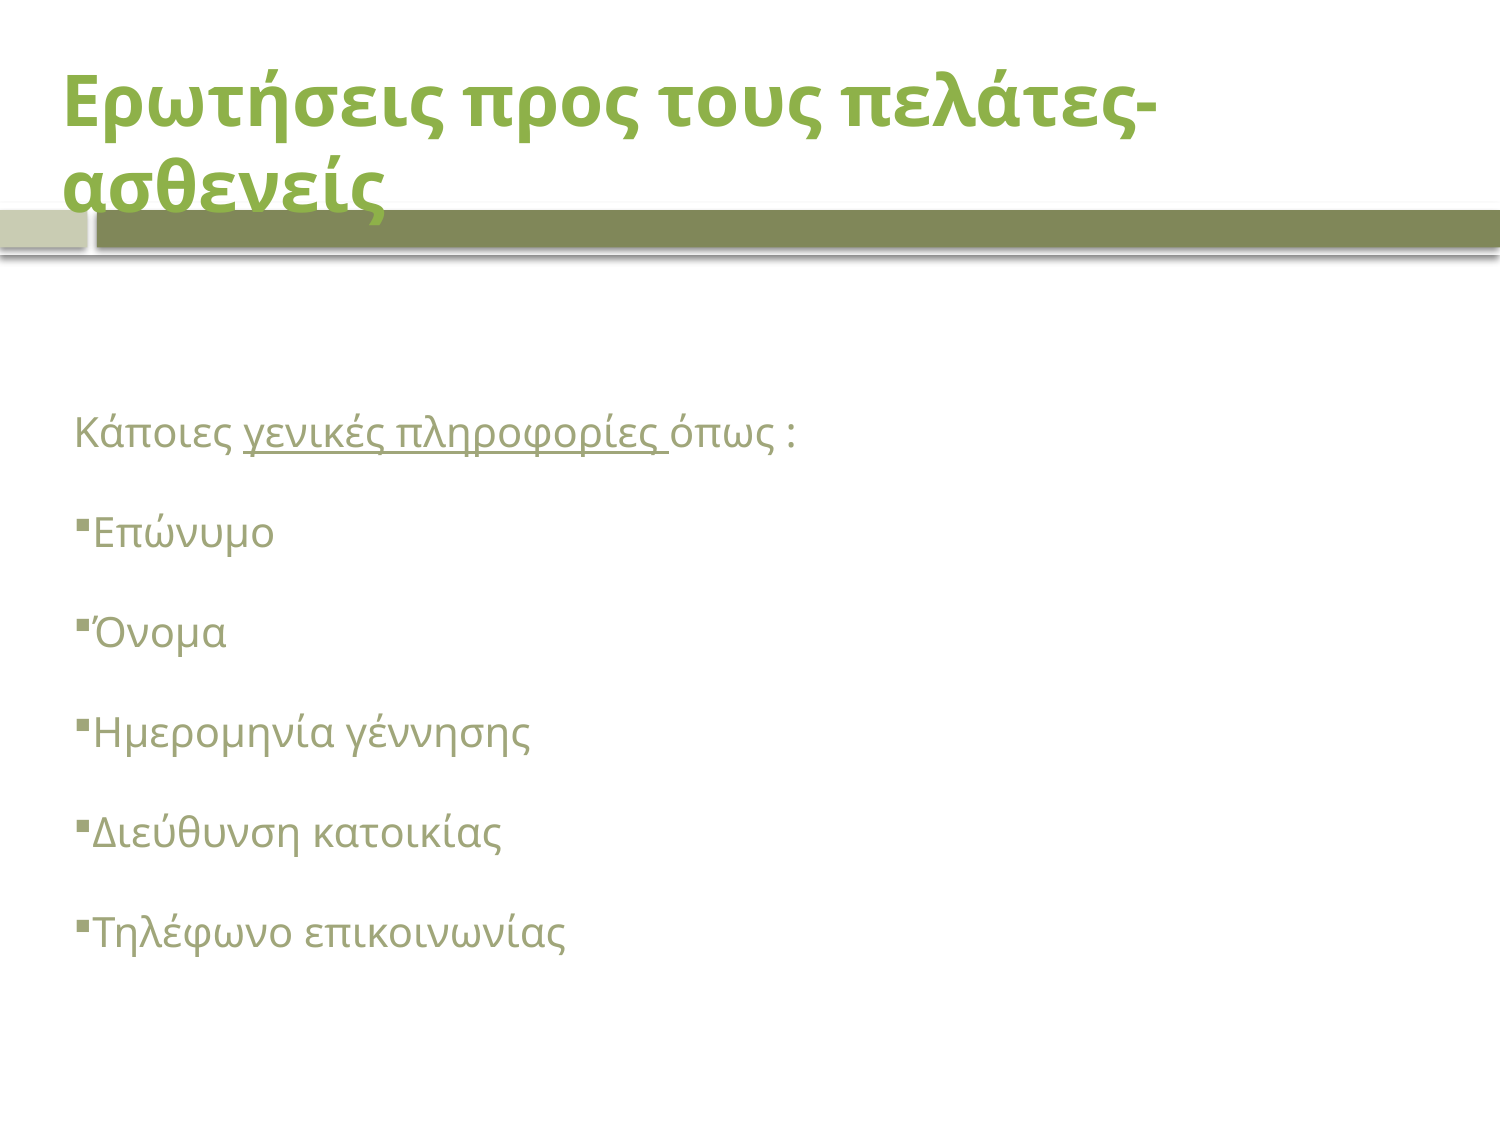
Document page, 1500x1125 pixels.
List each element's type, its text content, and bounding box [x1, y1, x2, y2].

text_box Κάποιες γενικές πληροφορίες όπως : Επώνυμο Όνομα Ημερομηνία γέννησης Διεύθυνση κατοικίας Τηλέφωνο επικοινωνίας [58, 398, 1465, 1009]
title Ερωτήσεις προς τους πελάτες-ασθενείς [46, 46, 1472, 235]
